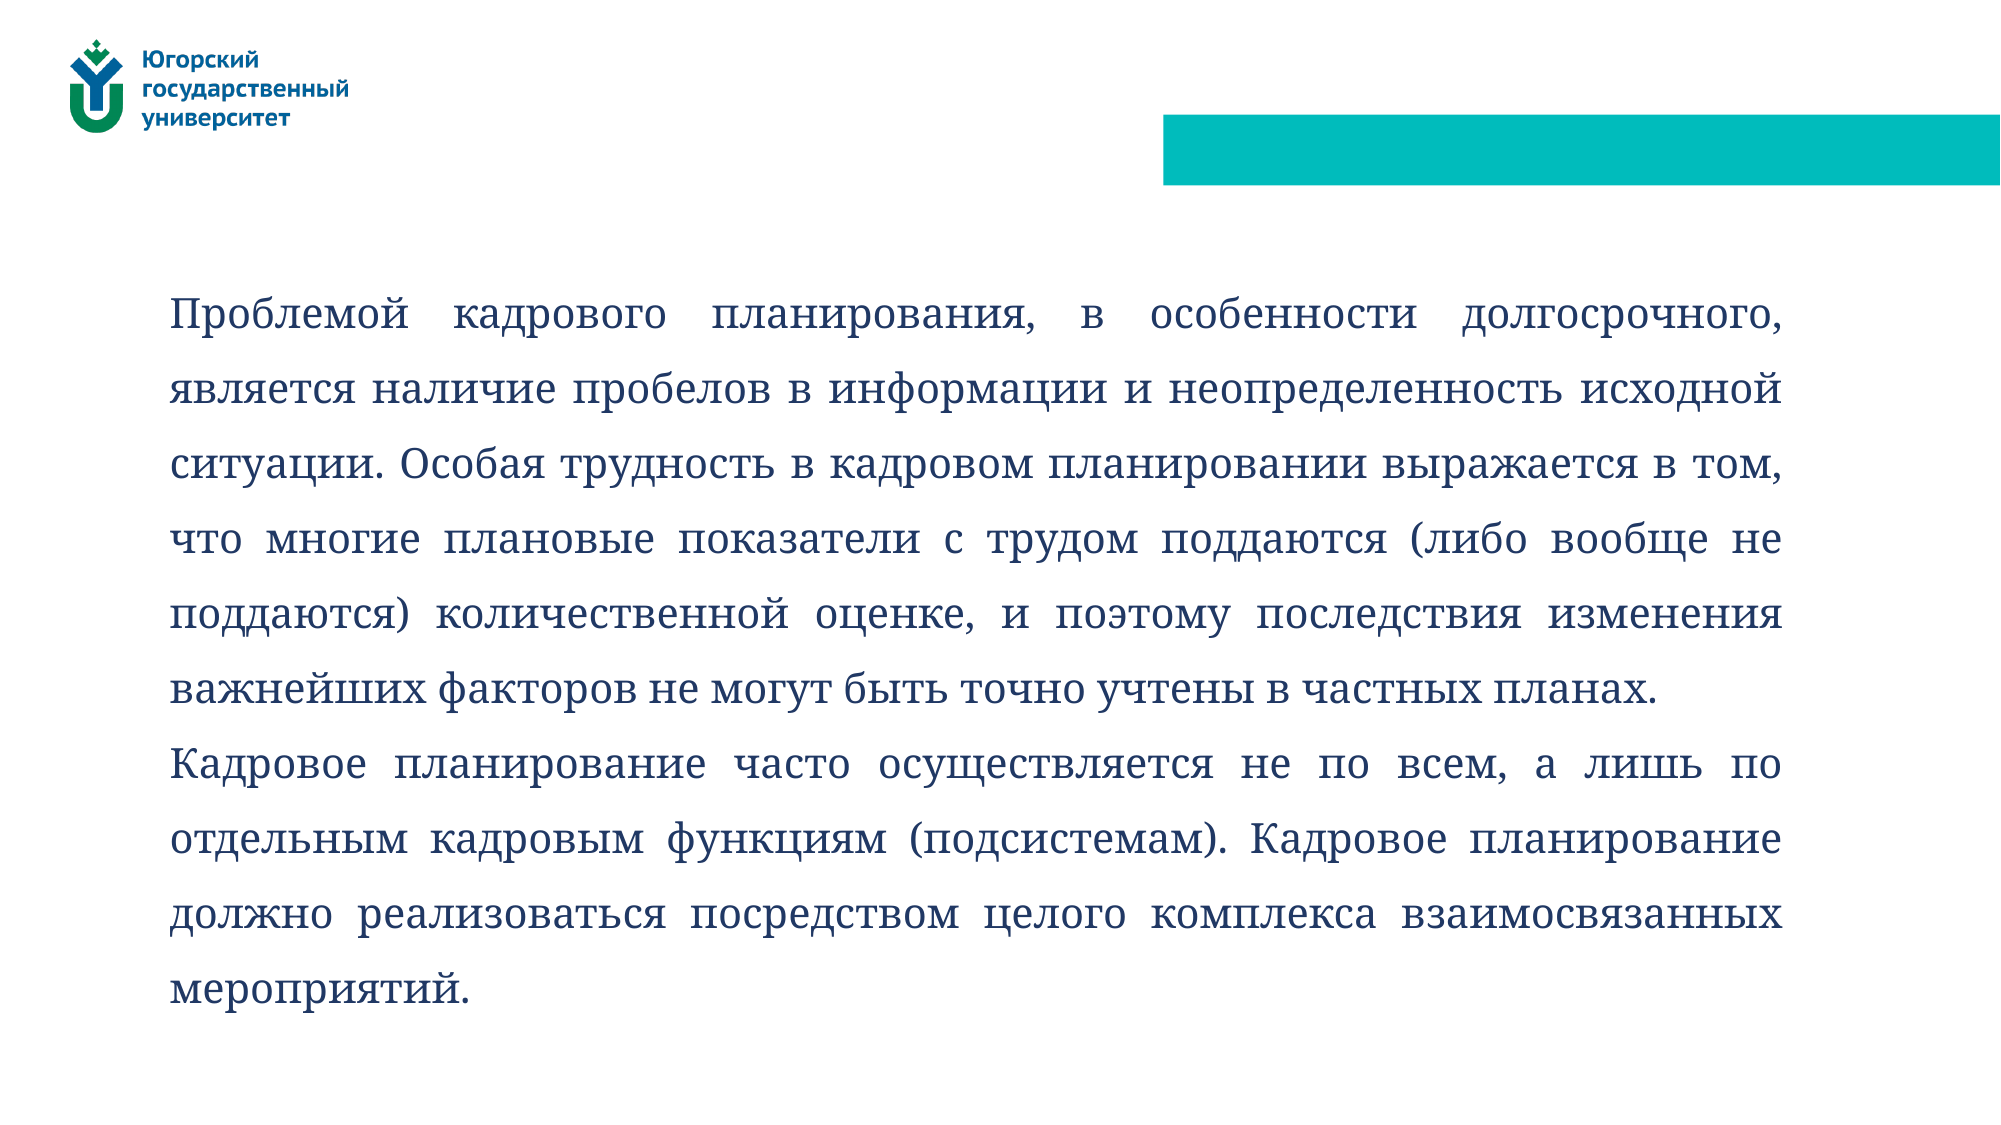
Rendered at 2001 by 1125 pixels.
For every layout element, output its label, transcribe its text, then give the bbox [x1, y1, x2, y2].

picture [70, 39, 348, 133]
text_box [1162, 114, 2000, 186]
text_box Проблемой кадрового планирования, в особенности долгосрочного, является наличие пробелов в информации и неопределенность исходной ситуации. Особая трудность в кадровом планировании выражается в том, что многие плановые показатели с трудом поддаются (либо вообще не поддаются) количественной оценке, и поэтому последствия изменения важнейших факторов не могут быть точно учтены в частных планах. Кадровое планирование часто осуществляется не по всем, а лишь по отдельным кадровым функциям (подсистемам). Кадровое планирование должно реализоваться посредством целого комплекса взаимосвязанных мероприятий. [154, 254, 1798, 1095]
